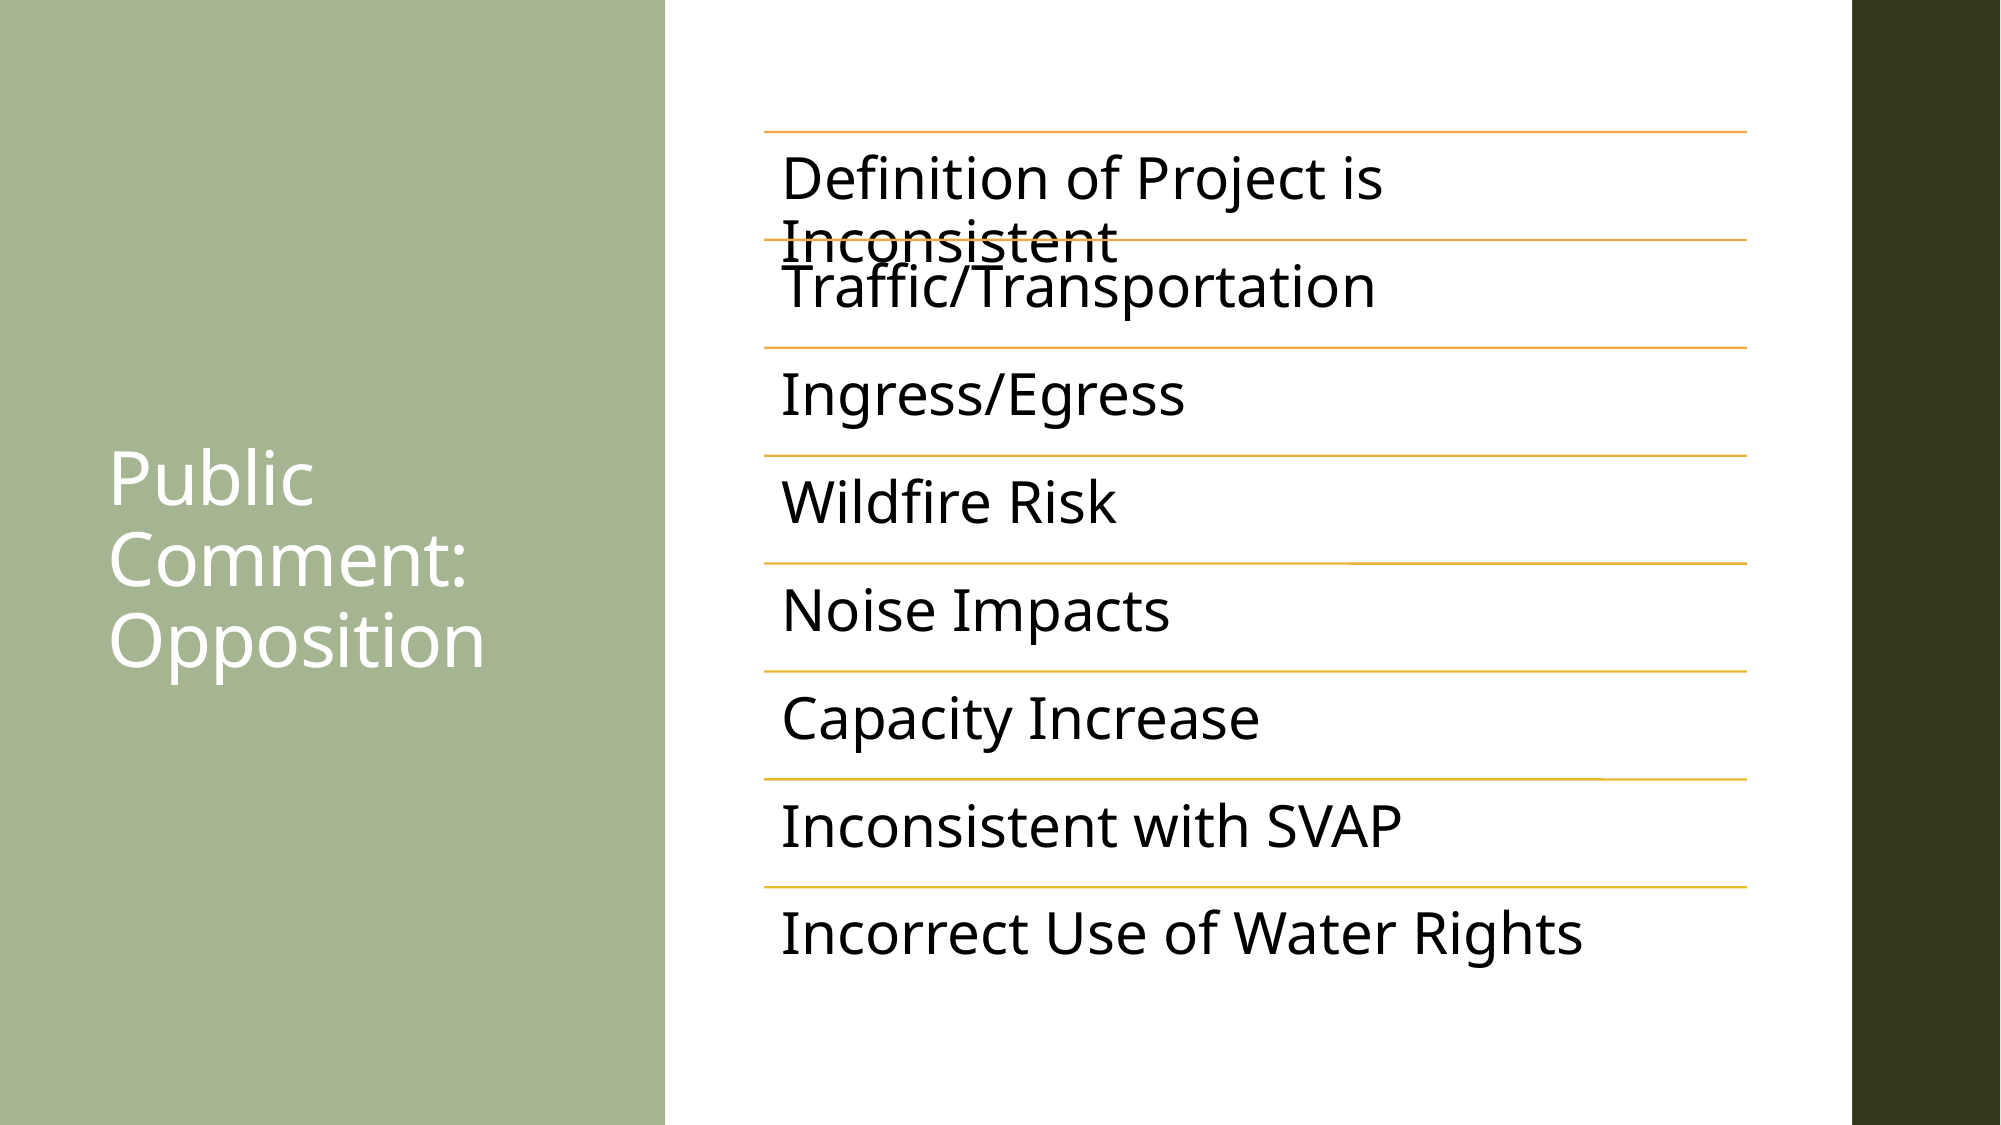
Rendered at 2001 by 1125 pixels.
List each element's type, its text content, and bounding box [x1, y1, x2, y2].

text_box [0, 0, 666, 1125]
title Public Comment: Opposition [92, 137, 539, 988]
text_box [1851, 0, 2000, 1125]
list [763, 131, 1748, 996]
